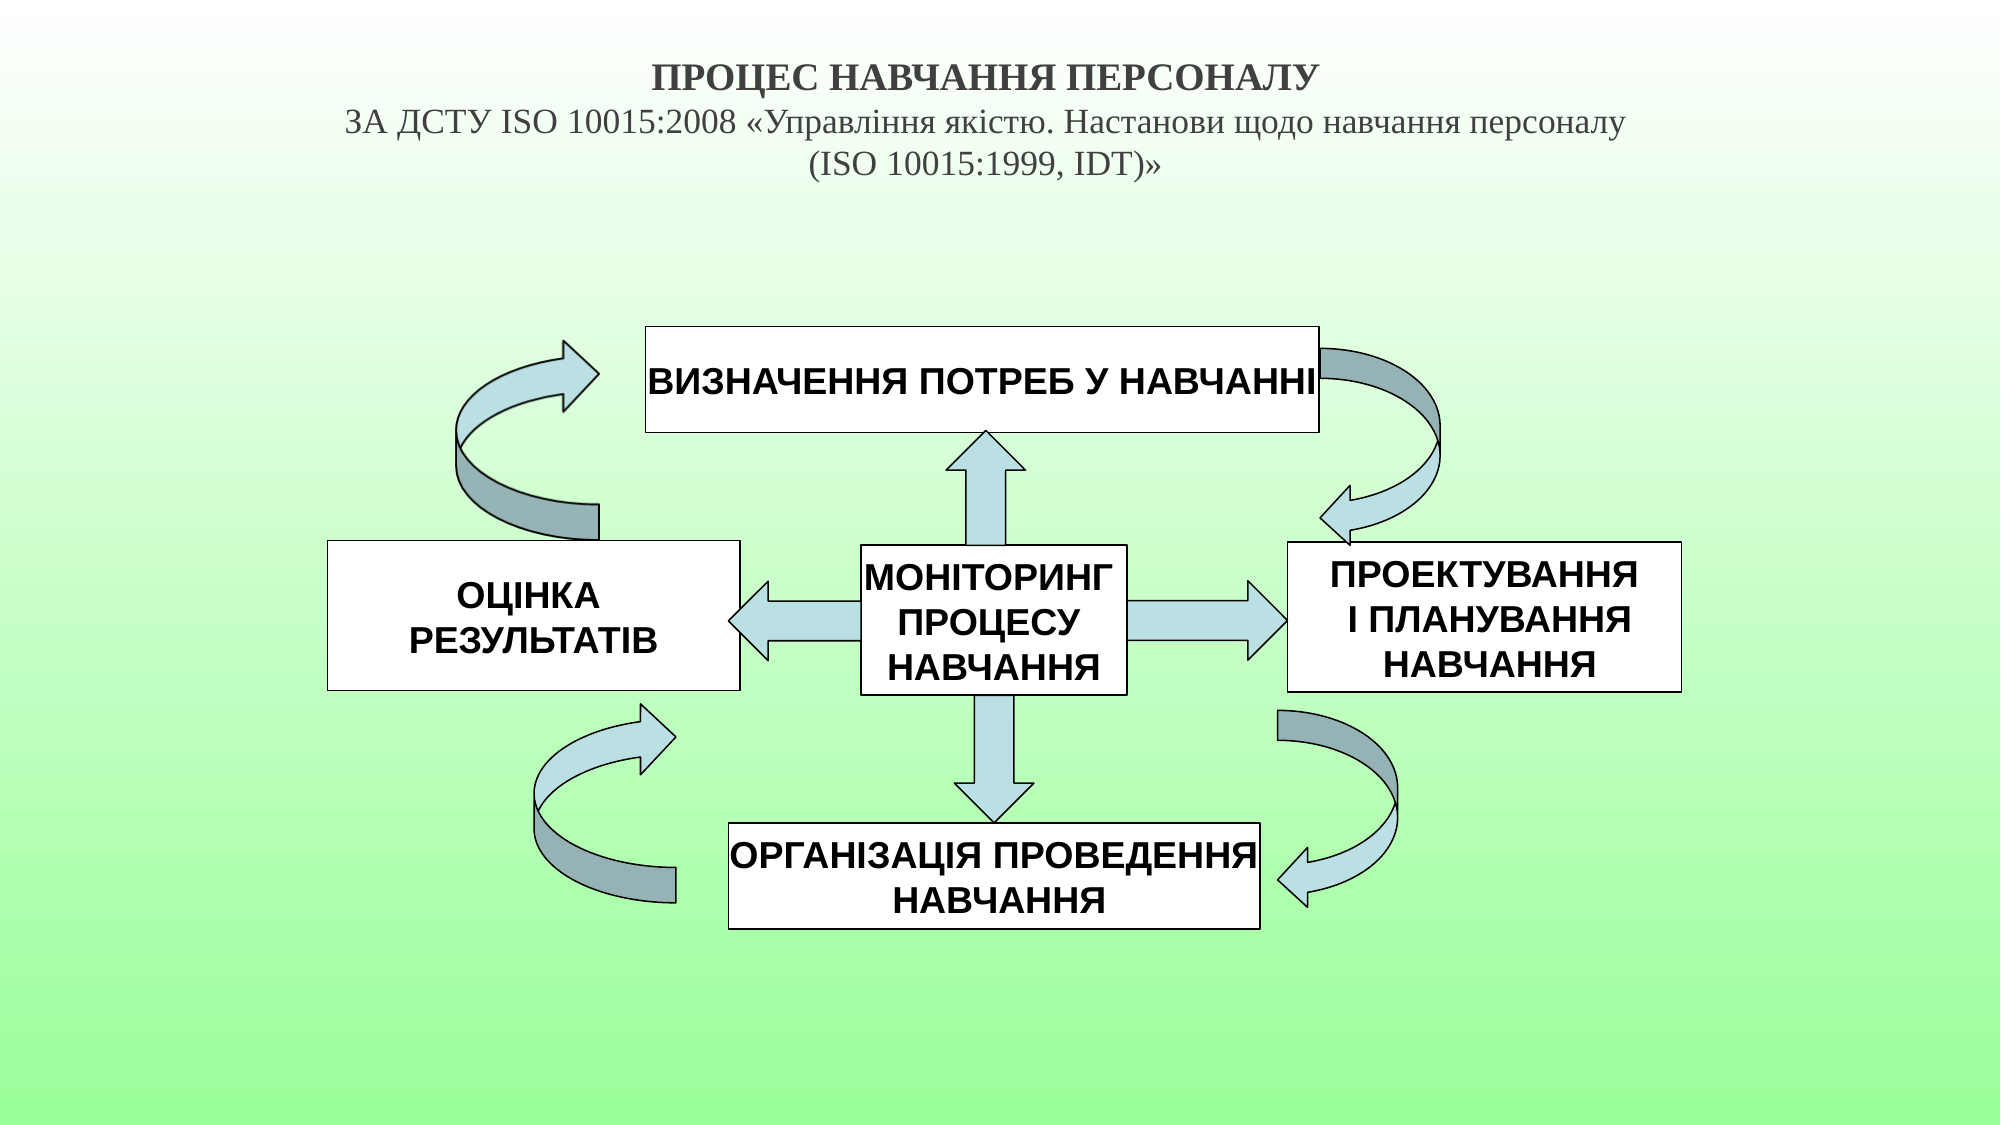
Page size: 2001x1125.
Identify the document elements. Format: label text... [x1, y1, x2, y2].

text_box ПРОЕКТУВАННЯ І ПЛАНУВАННЯ НАВЧАННЯ [1287, 542, 1682, 693]
text_box [954, 695, 1034, 823]
title ПРОЦЕС НАВЧАННЯ ПЕРСОНАЛУ ЗА ДСТУ ISO 10015:2008 «Управління якістю. Настанови щодо навчання персоналу (ISO 10015:1999, IDT)» [310, 42, 1662, 234]
text_box [534, 703, 676, 903]
text_box ОЦІНКА РЕЗУЛЬТАТІВ [327, 540, 741, 691]
text_box [728, 581, 862, 661]
text_box ВИЗНАЧЕННЯ ПОТРЕБ У НАВЧАННІ [645, 326, 1319, 433]
text_box [1277, 710, 1398, 908]
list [455, 339, 601, 541]
text_box [1320, 348, 1441, 546]
text_box МОНІТОРИНГ ПРОЦЕСУ НАВЧАННЯ [861, 545, 1127, 696]
text_box [1127, 580, 1288, 661]
text_box [946, 430, 1026, 546]
text_box ОРГАНІЗАЦІЯ ПРОВЕДЕННЯ НАВЧАННЯ [728, 822, 1260, 930]
